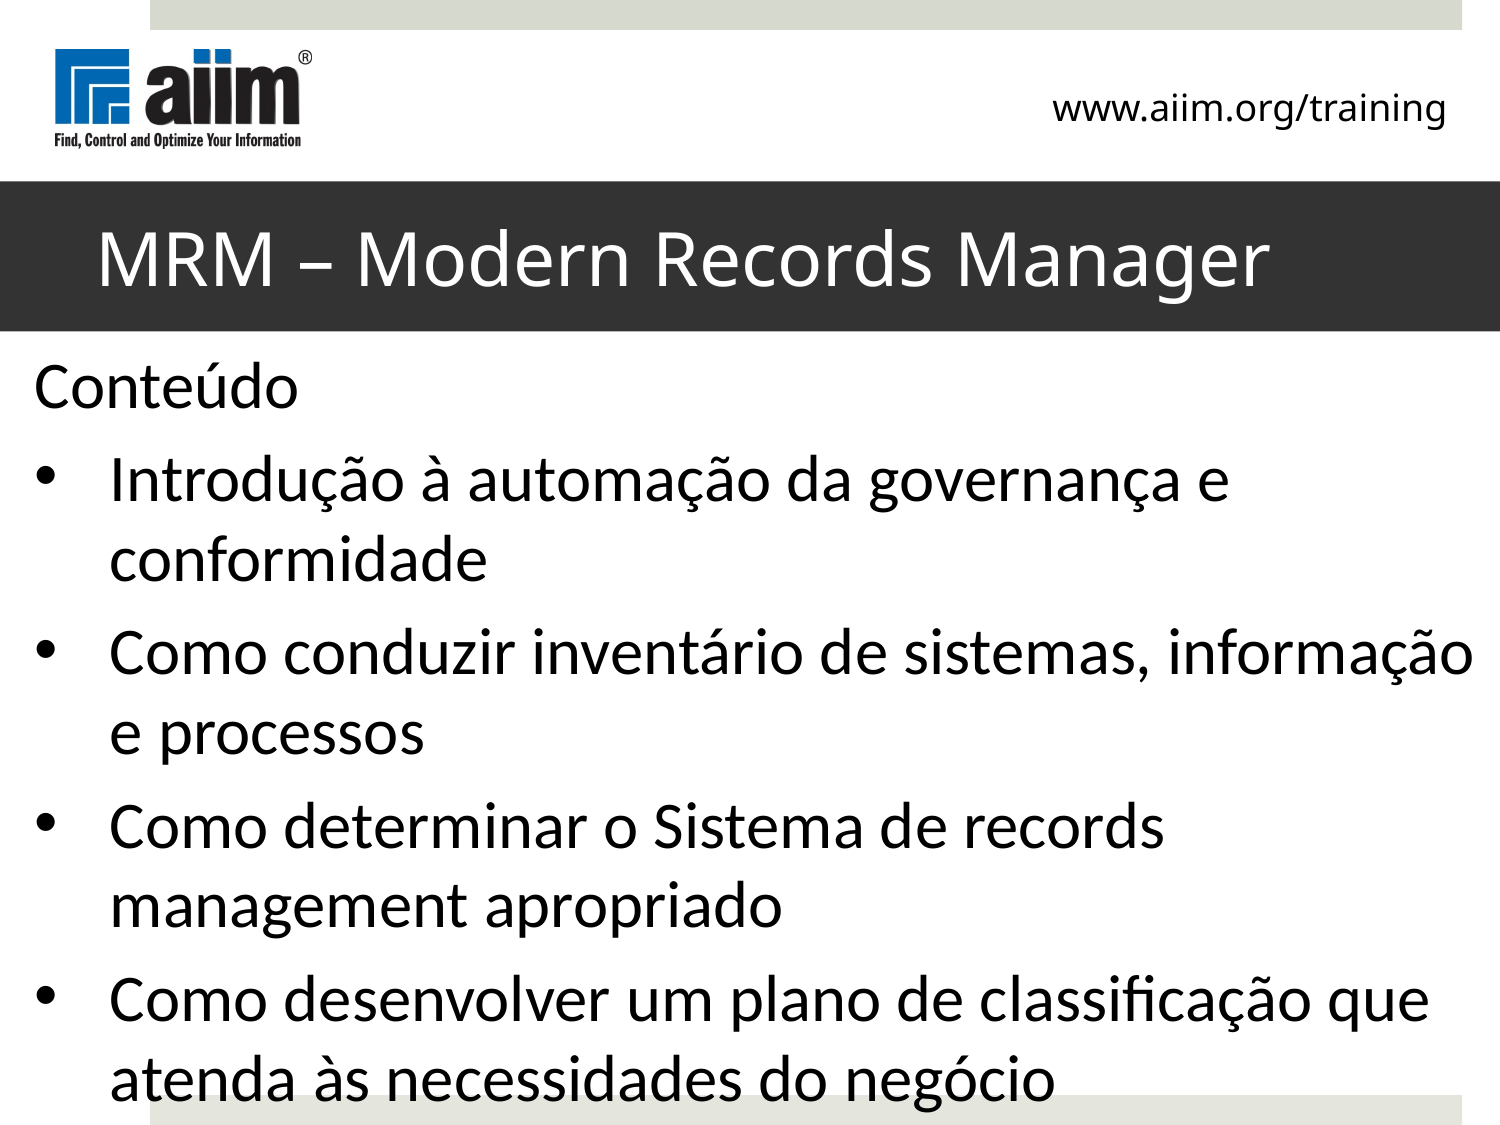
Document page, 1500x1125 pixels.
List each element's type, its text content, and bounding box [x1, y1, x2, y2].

picture [55, 49, 312, 149]
title MRM – Modern Records Manager [0, 181, 1500, 332]
text_box www.aiim.org/training [962, 76, 1463, 137]
text_box Conteúdo Introdução à automação da governança e conformidade Como conduzir inventário de sistemas, informação e processos Como determinar o Sistema de records management apropriado Como desenvolver um plano de classificação que atenda às necessidades do negócio [20, 334, 1500, 1122]
